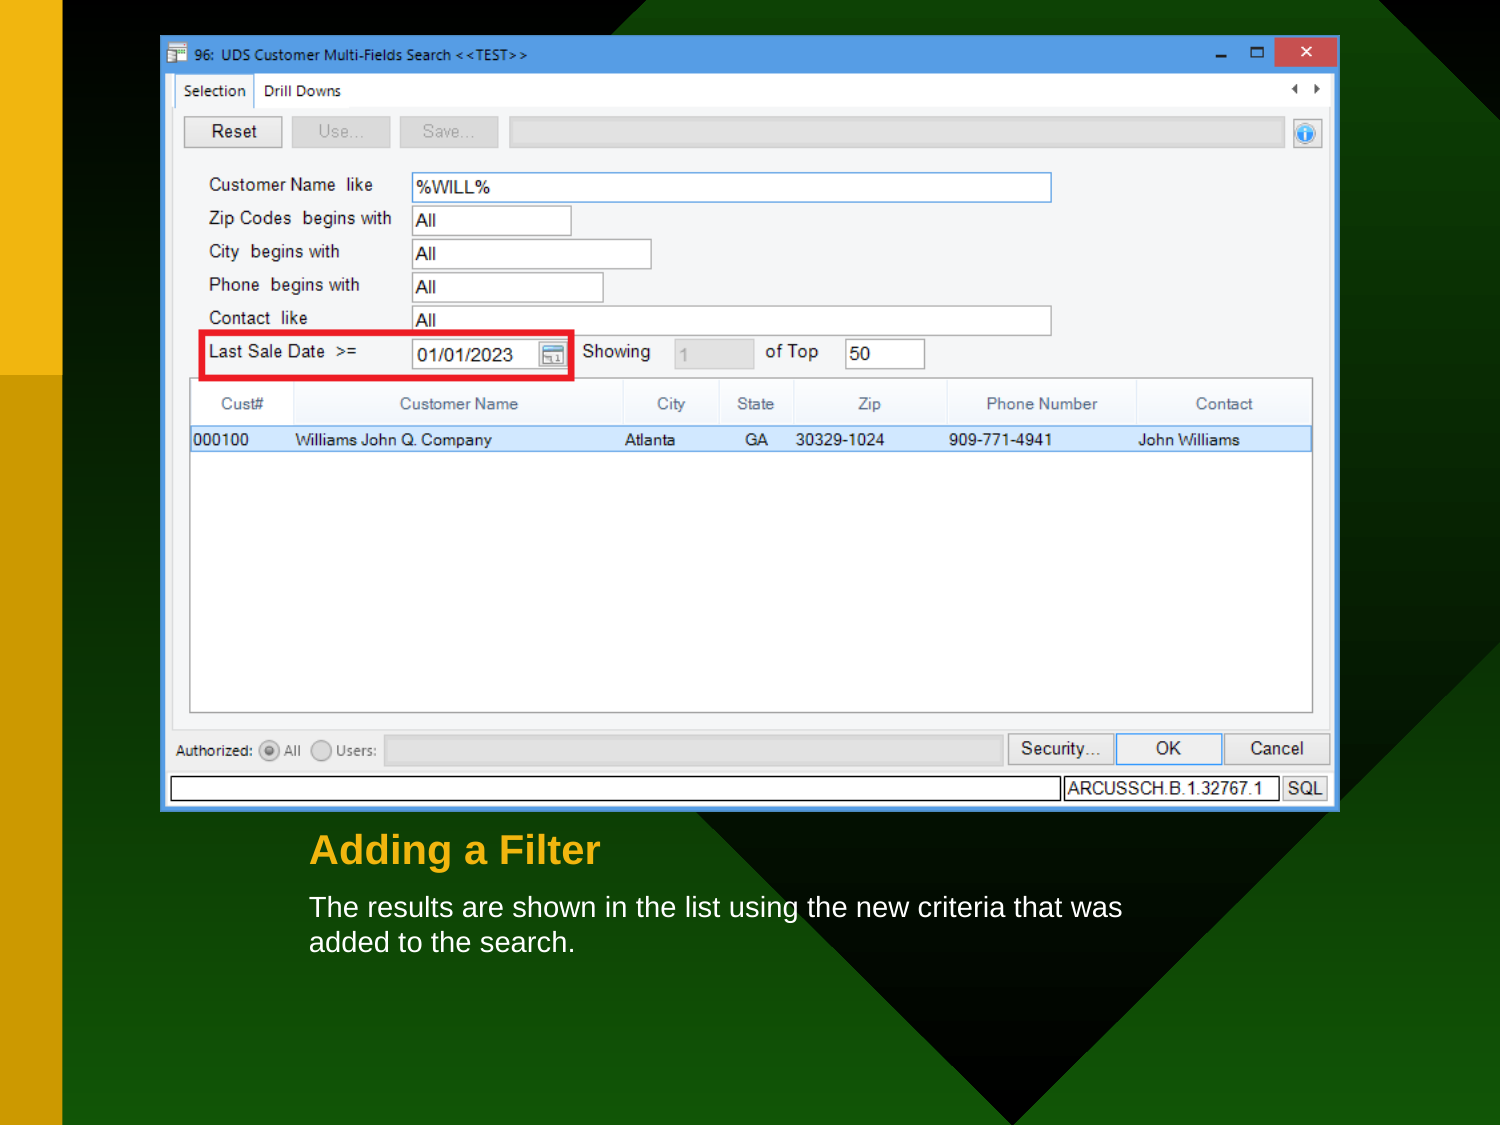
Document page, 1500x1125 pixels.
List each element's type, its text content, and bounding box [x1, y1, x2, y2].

picture [160, 34, 1340, 812]
title Adding a Filter [294, 819, 1194, 880]
list The results are shown in the list using the new criteria that was added to the search. [294, 880, 1194, 1013]
